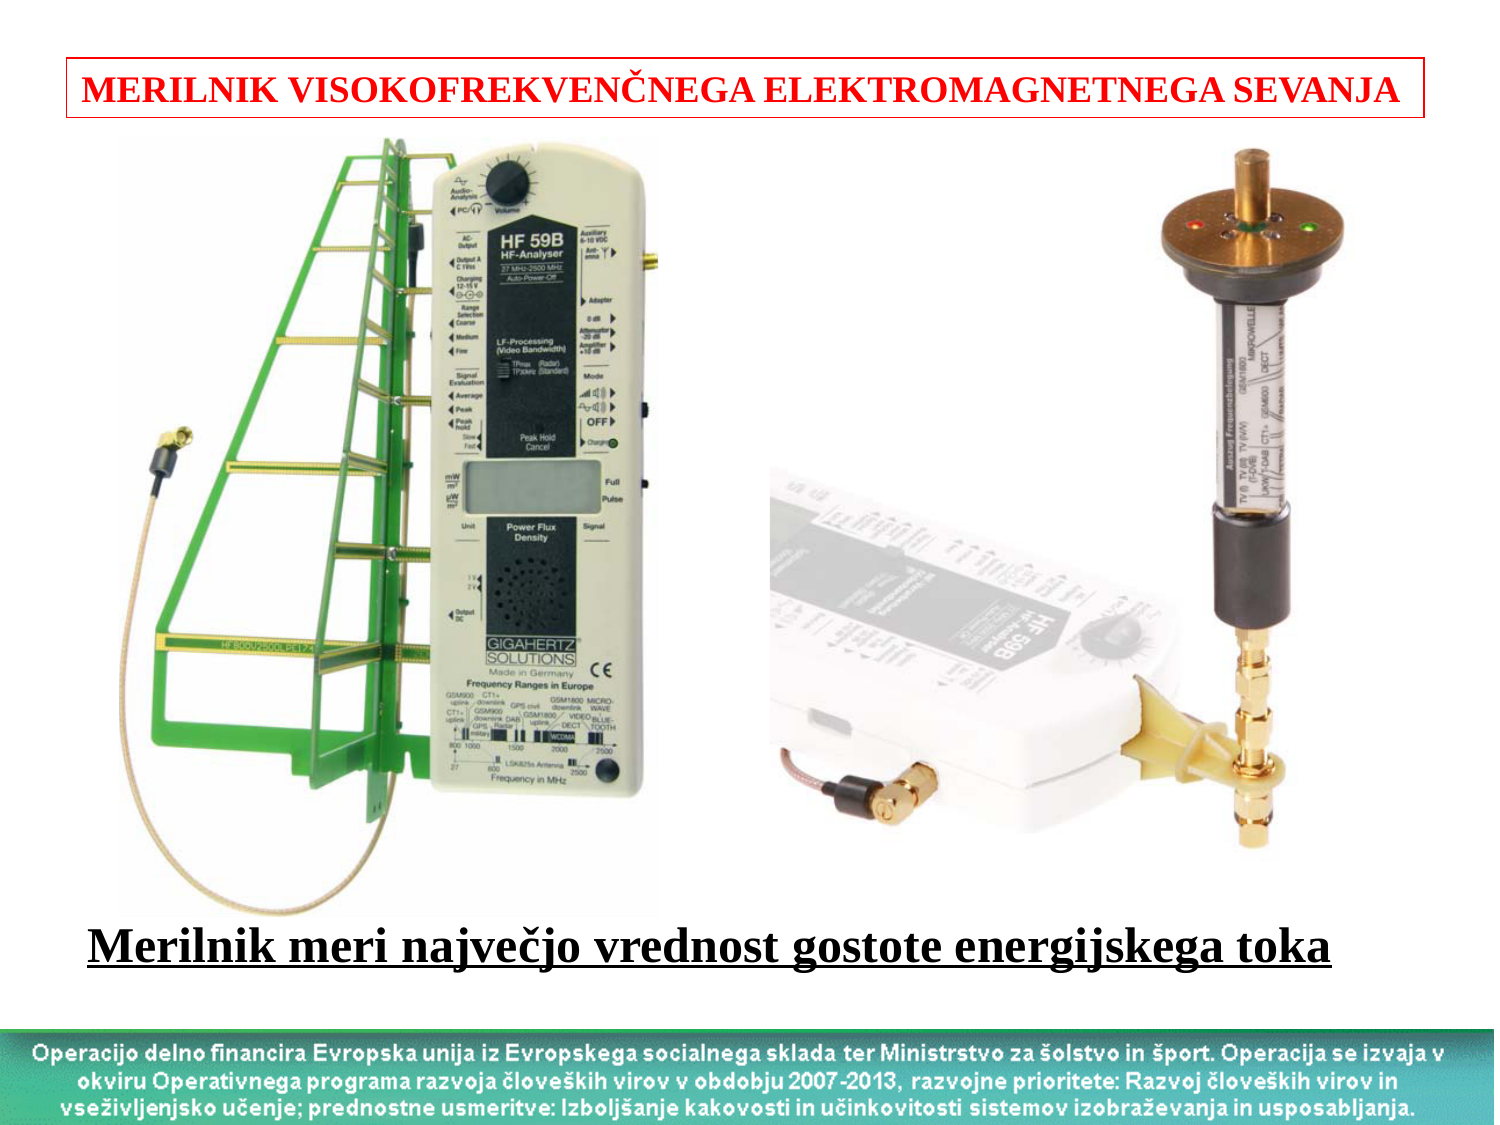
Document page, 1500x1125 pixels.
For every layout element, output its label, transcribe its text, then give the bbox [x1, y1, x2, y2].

text_box Merilnik meri največjo vrednost gostote energijskega toka [72, 904, 1396, 980]
picture [0, 1028, 1495, 1125]
picture [118, 136, 659, 917]
text_box MERILNIK VISOKOFREKVENČNEGA ELEKTROMAGNETNEGA SEVANJA [66, 58, 1424, 118]
picture [769, 129, 1370, 870]
